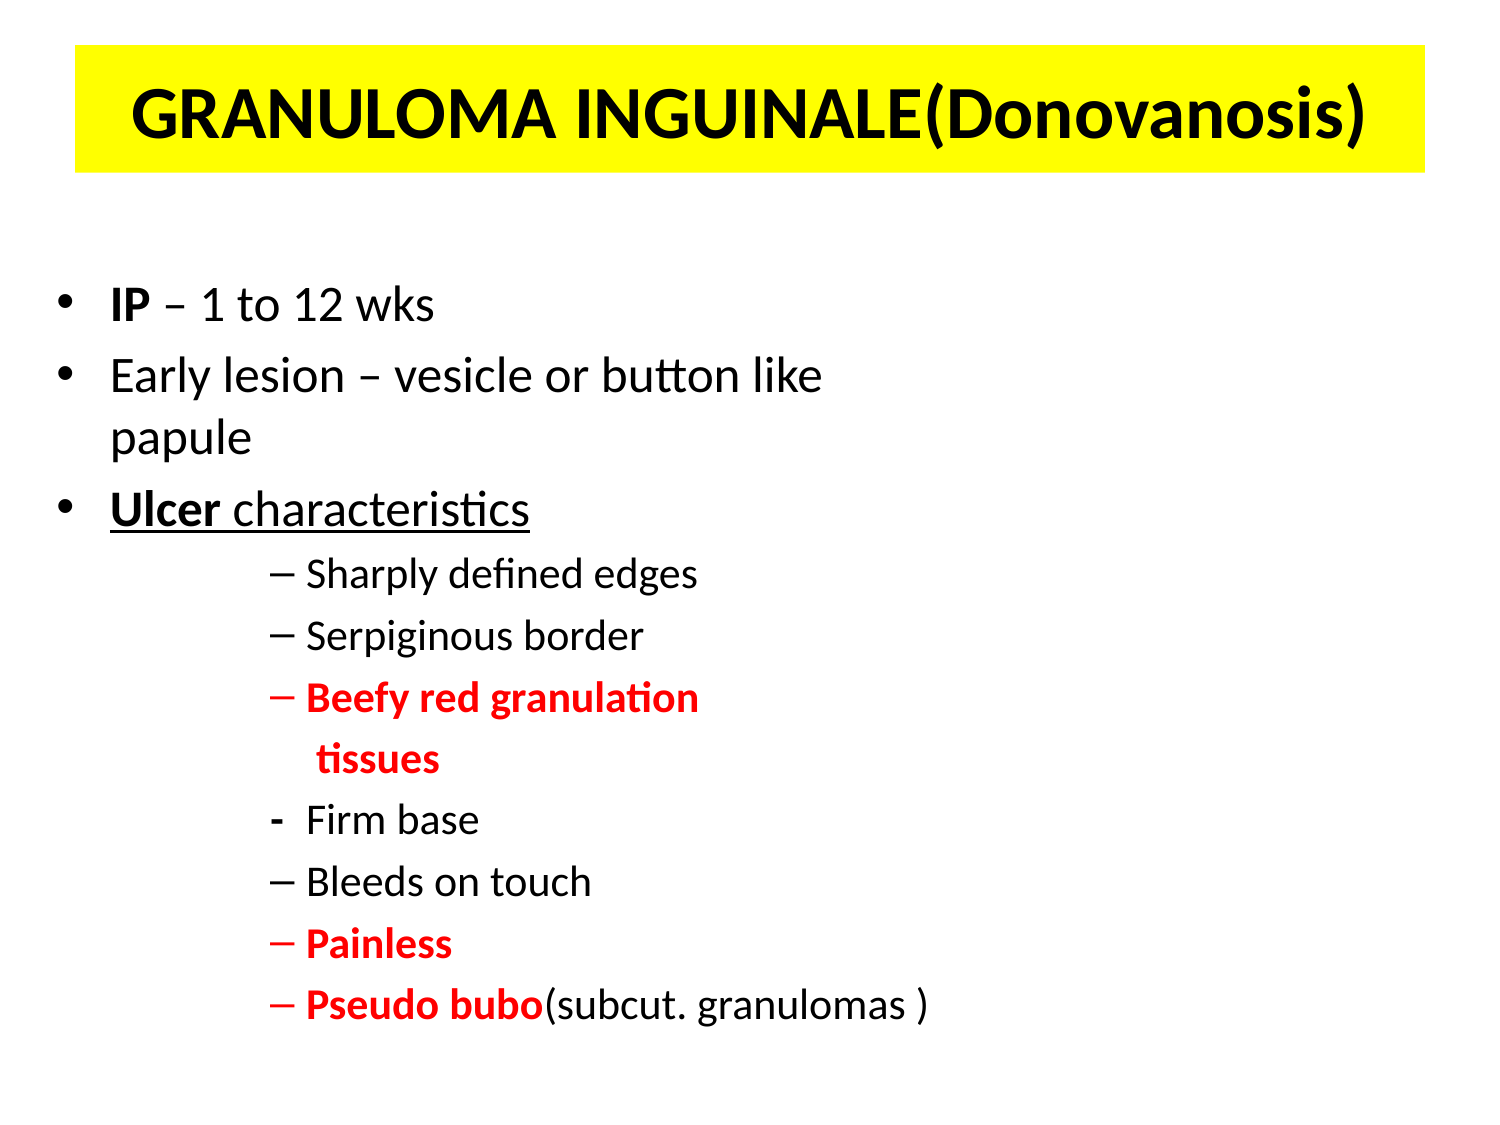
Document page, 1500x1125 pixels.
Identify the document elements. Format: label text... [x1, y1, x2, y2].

list IP – 1 to 12 wks Early lesion – vesicle or button like papule Ulcer characteristics Sharply defined edges Serpiginous border Beefy red granulation tissues - Firm base Bleeds on touch Painless Pseudo bubo(subcut. granulomas ) [41, 262, 951, 1083]
title GRANULOMA INGUINALE(Donovanosis) [75, 45, 1425, 173]
